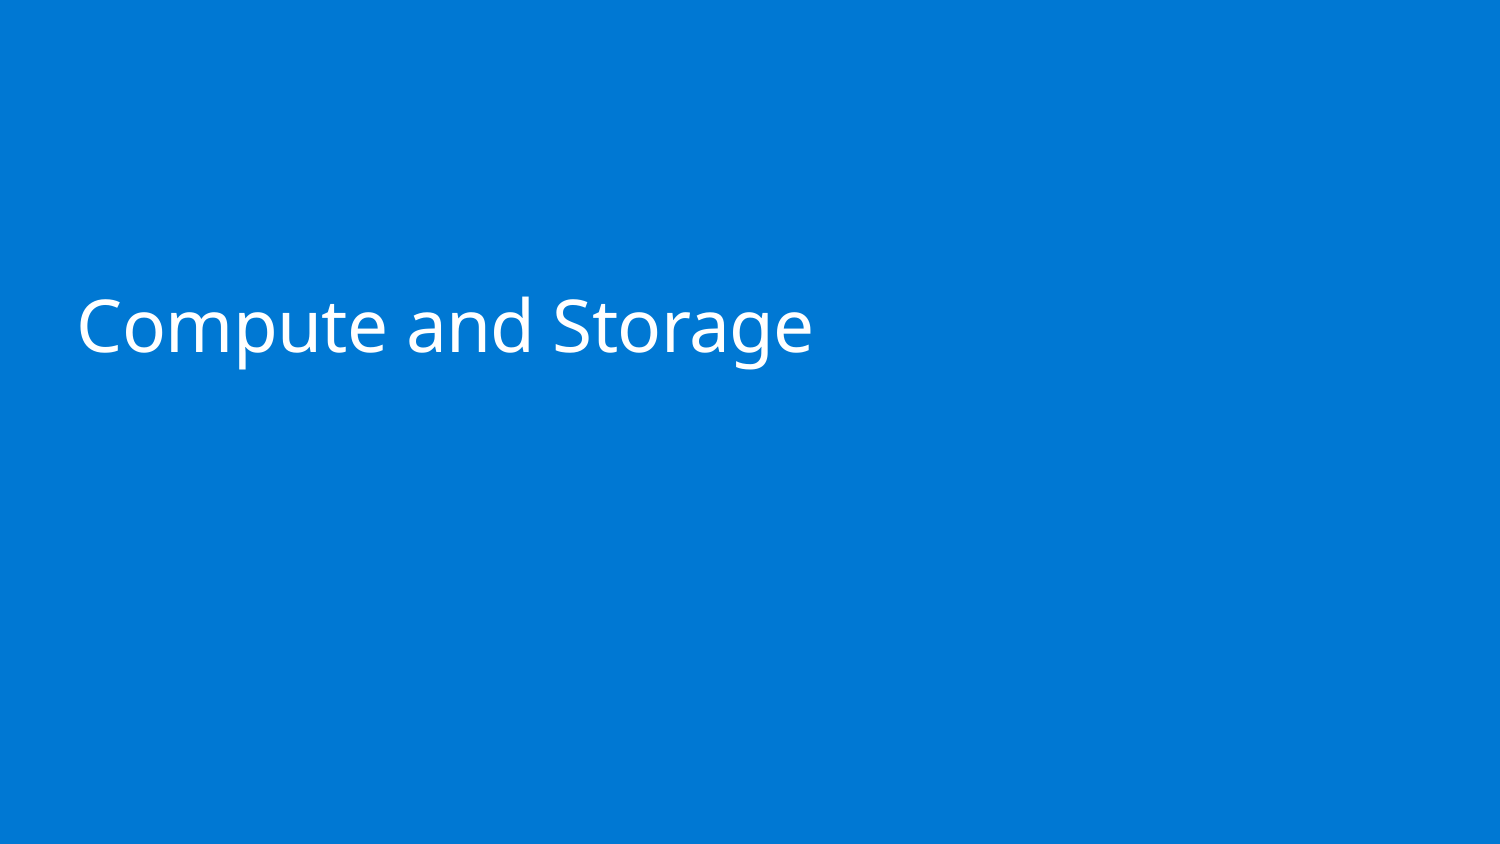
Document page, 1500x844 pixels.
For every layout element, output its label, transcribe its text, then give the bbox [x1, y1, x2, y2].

title Compute and Storage [76, 289, 995, 432]
